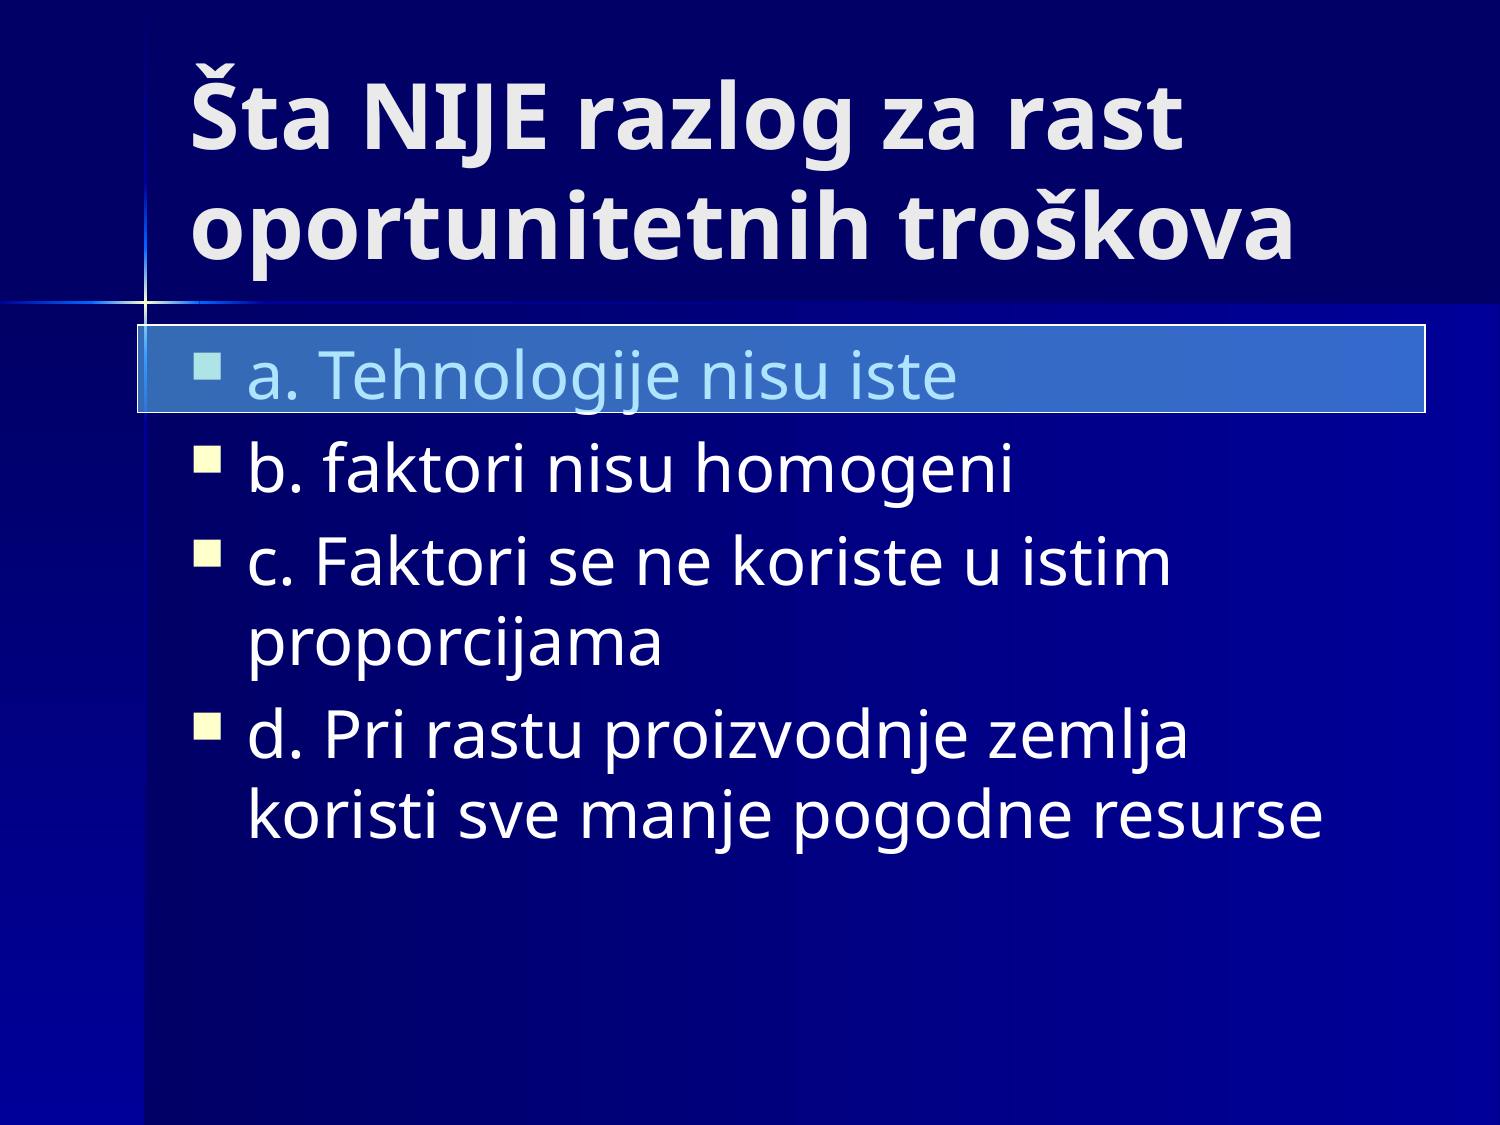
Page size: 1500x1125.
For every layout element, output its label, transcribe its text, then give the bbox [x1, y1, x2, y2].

title Šta NIJE razlog za rast oportunitetnih troškova [174, 49, 1413, 286]
list a. Tehnologije nisu iste b. faktori nisu homogeni c. Faktori se ne koriste u istim proporcijama d. Pri rastu proizvodnje zemlja koristi sve manje pogodne resurse [174, 413, 1413, 1001]
text_box [137, 324, 1425, 413]
